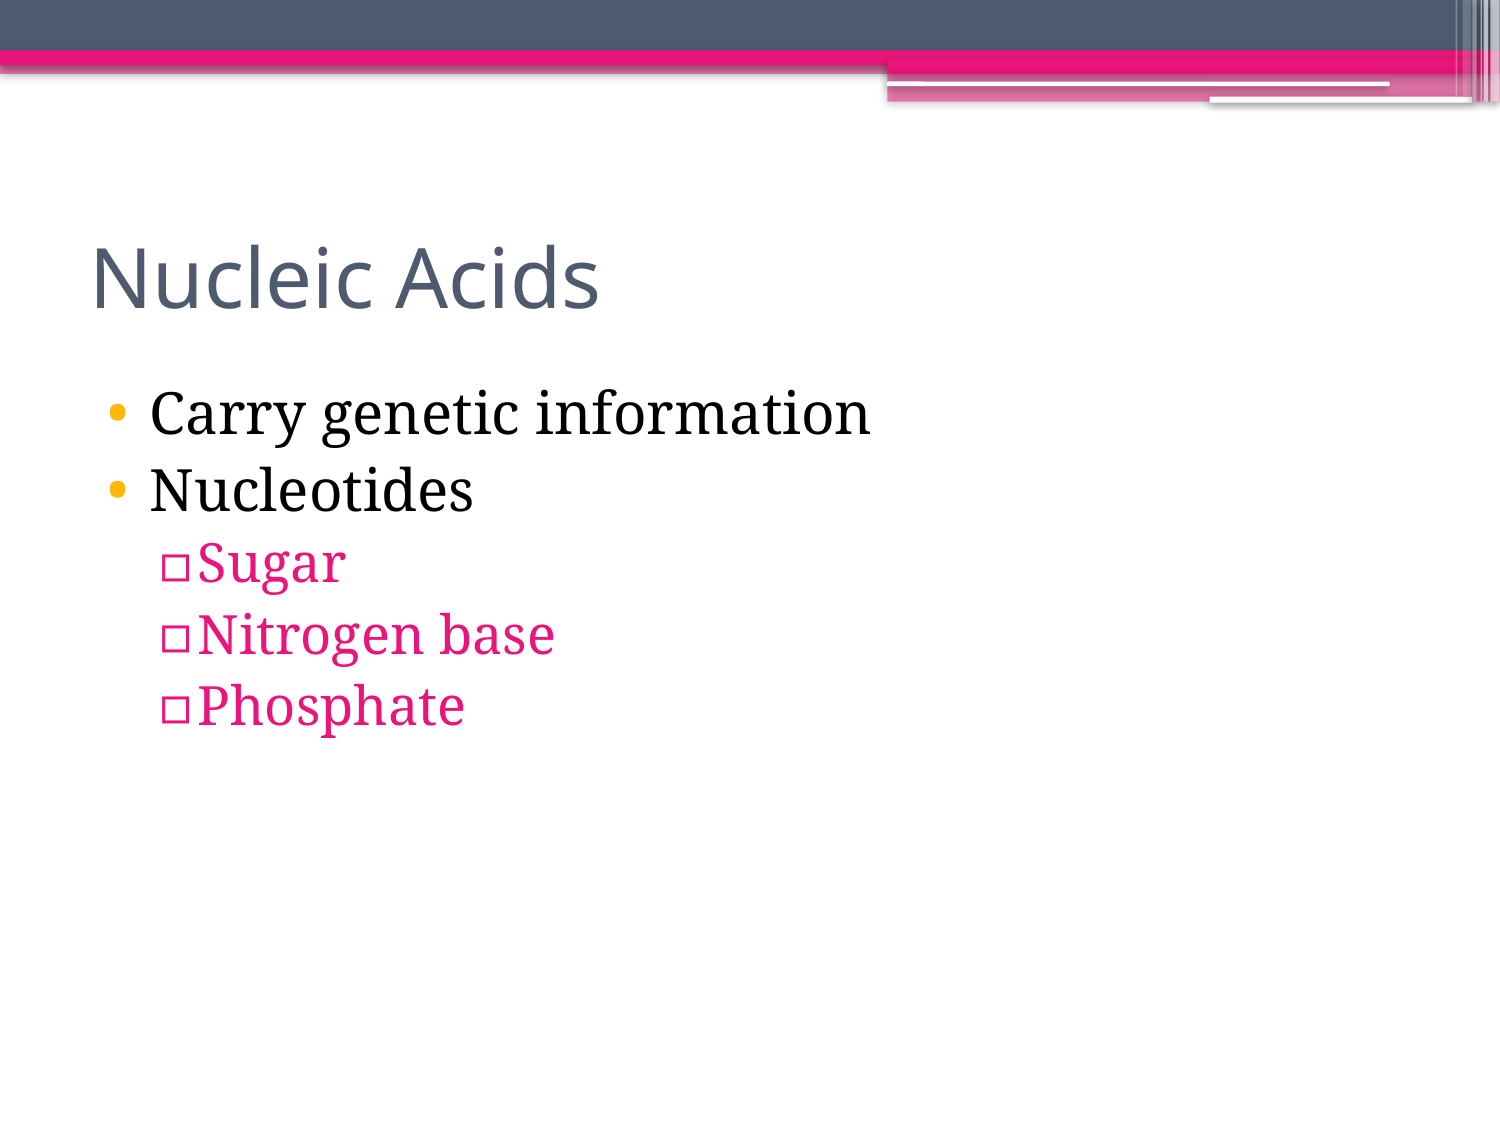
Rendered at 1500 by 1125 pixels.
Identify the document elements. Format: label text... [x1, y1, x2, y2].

title Nucleic Acids [75, 187, 1425, 363]
list Carry genetic information Nucleotides Sugar Nitrogen base Phosphate [75, 368, 1425, 1079]
